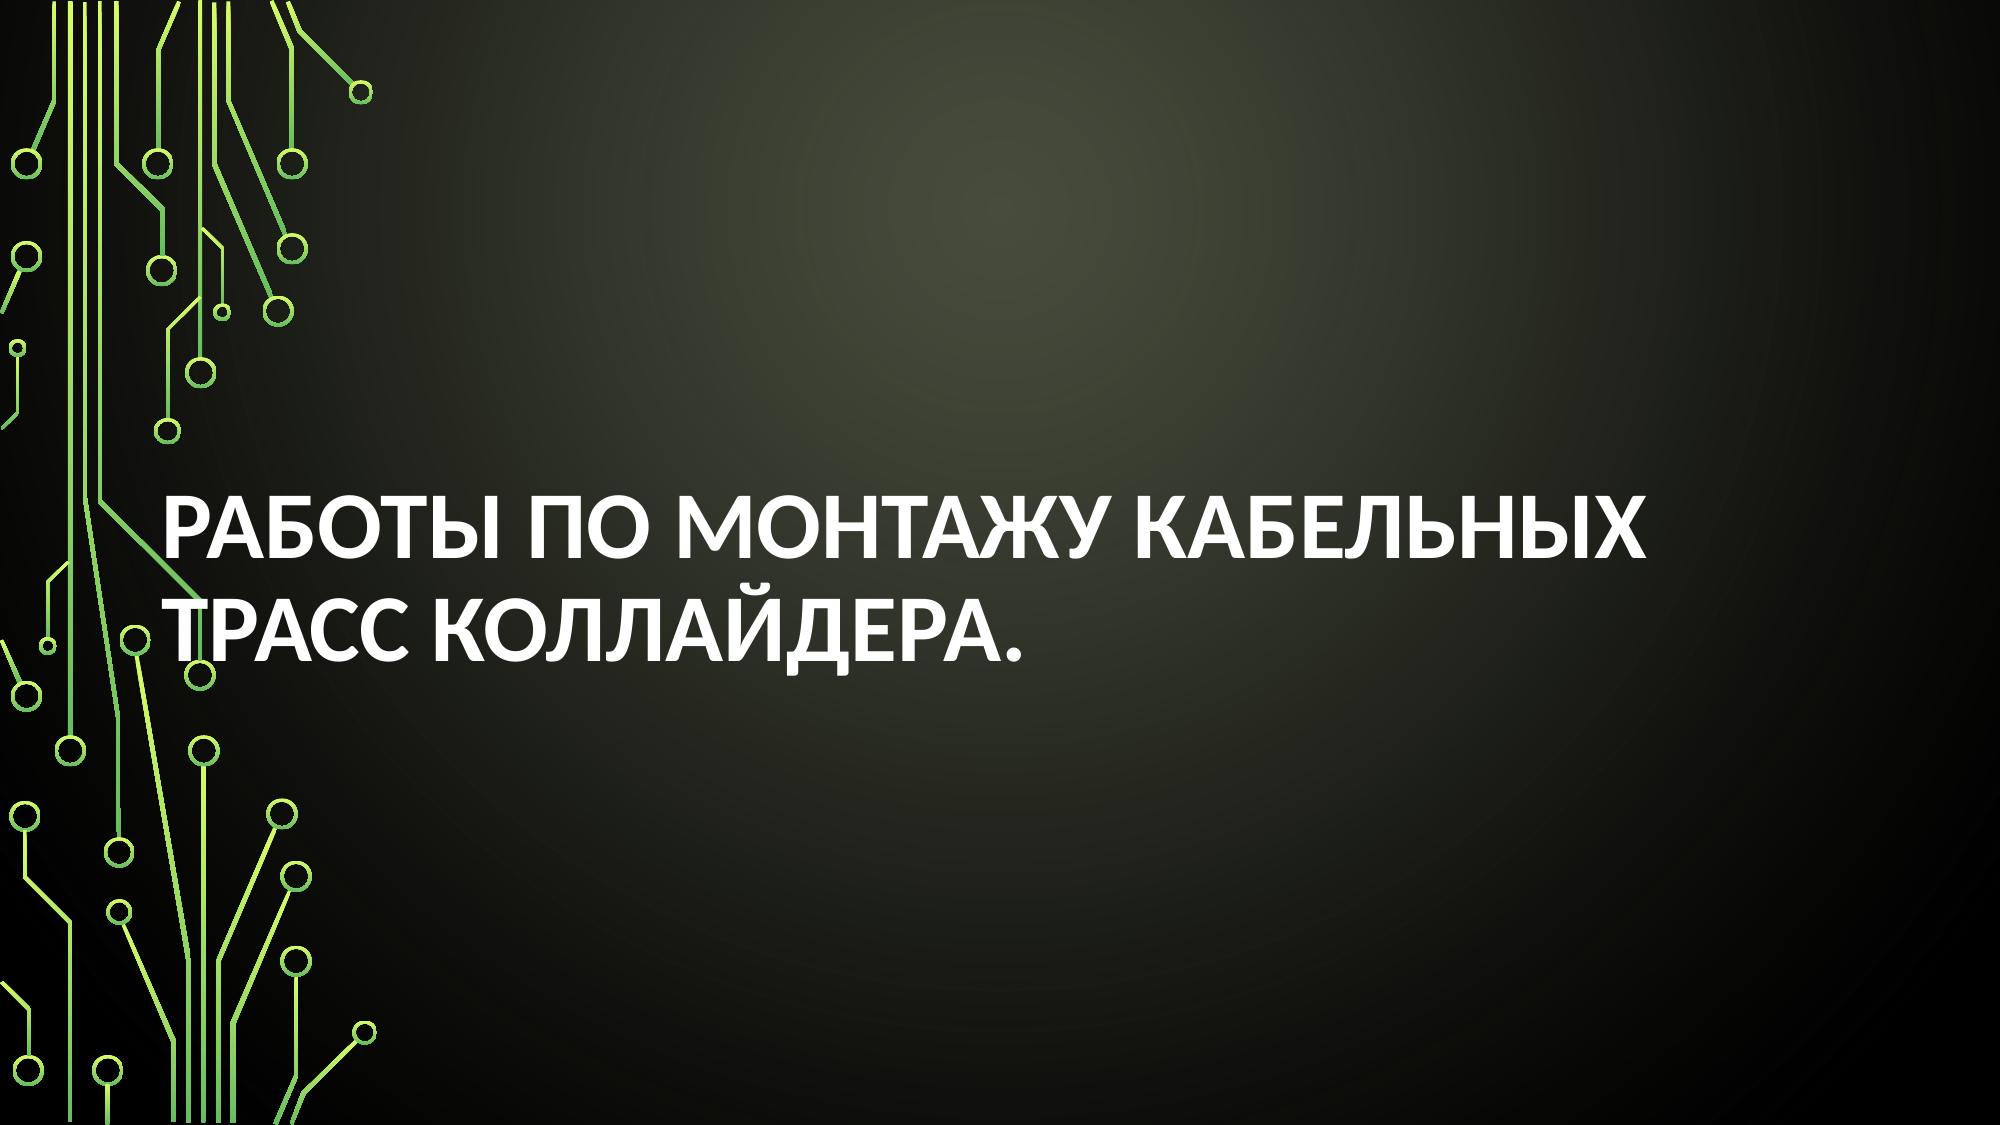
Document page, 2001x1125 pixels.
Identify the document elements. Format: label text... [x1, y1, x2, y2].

title Работы по монтажу кабельных трасс коллайдера. [146, 104, 1720, 690]
